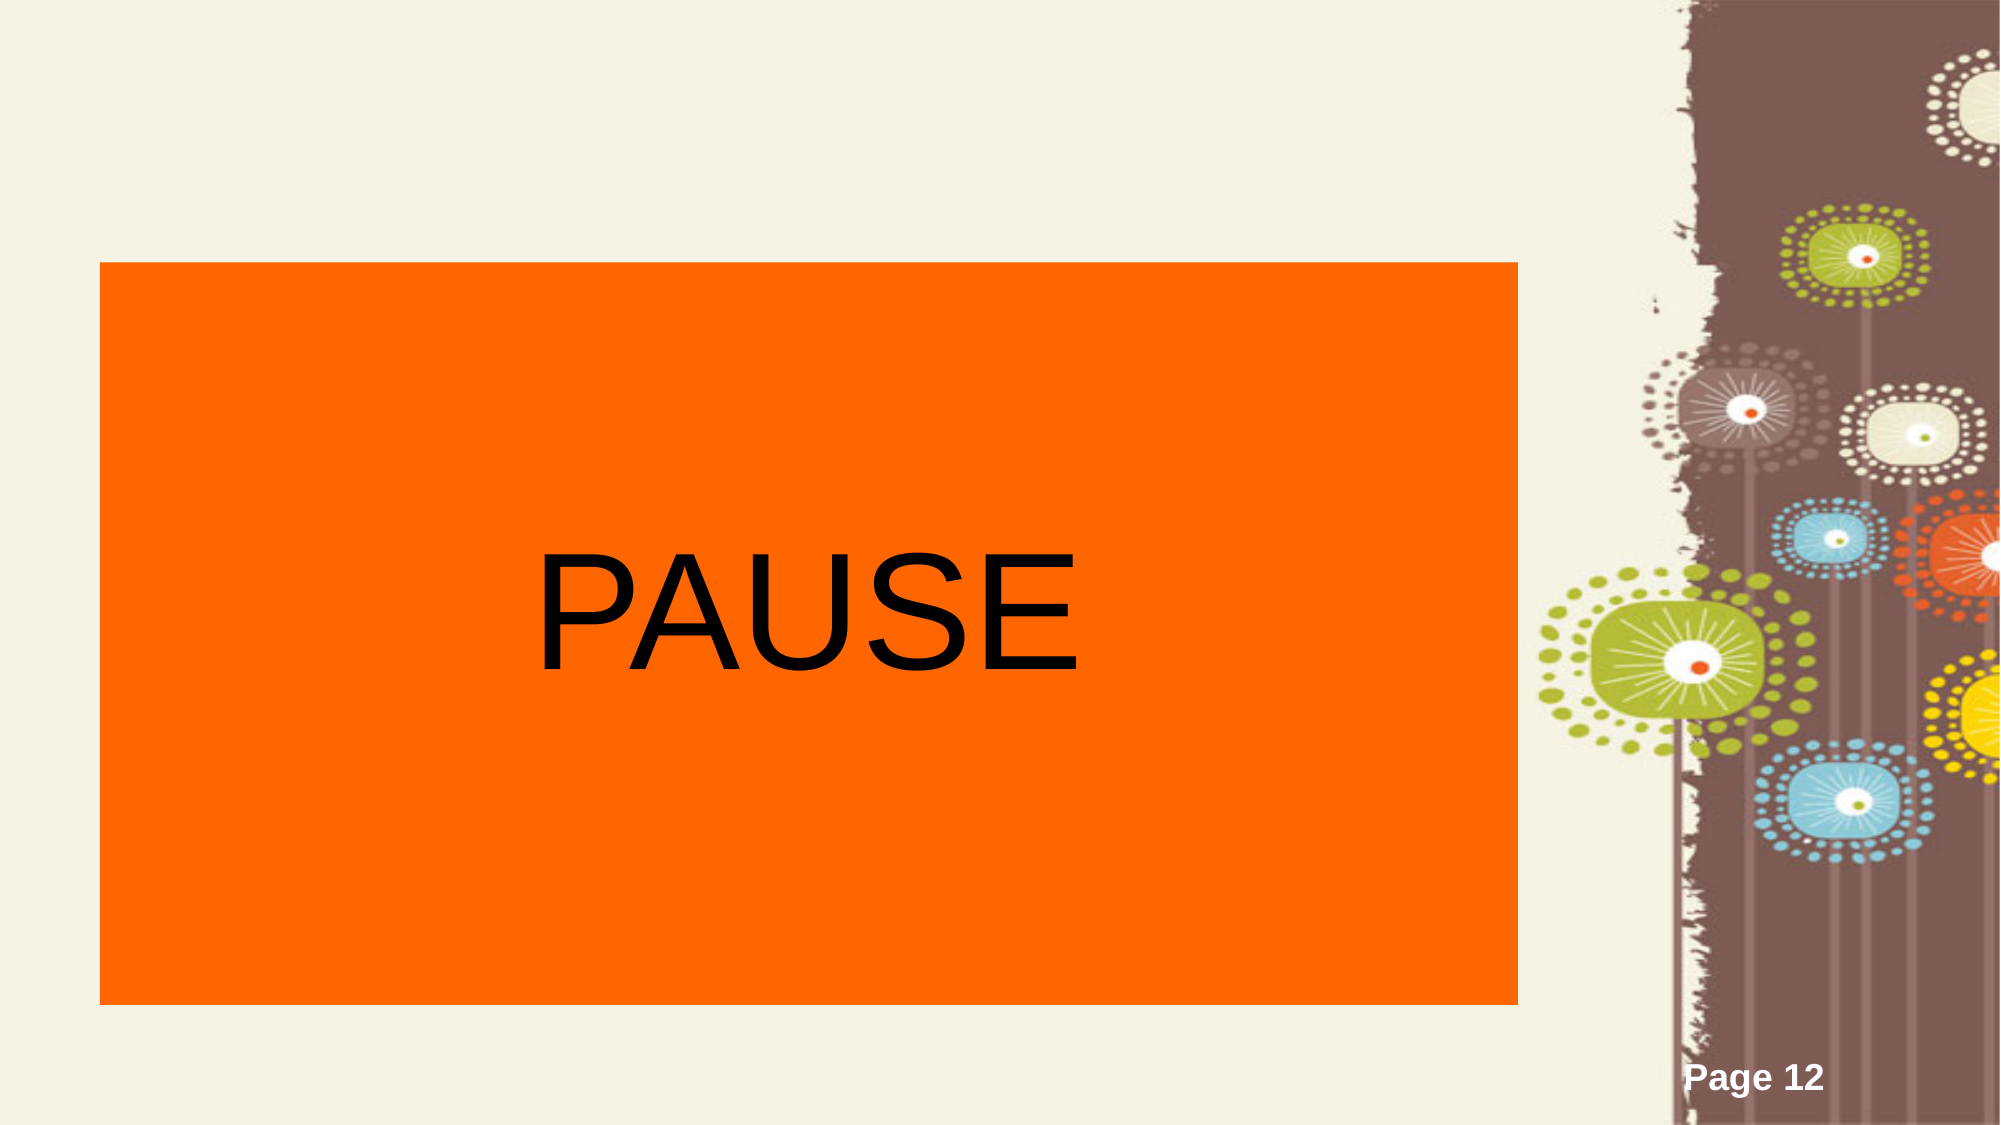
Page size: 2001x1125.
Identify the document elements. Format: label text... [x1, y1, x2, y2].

list PAUSE [99, 262, 1518, 1005]
picture [0, 0, 2000, 1125]
